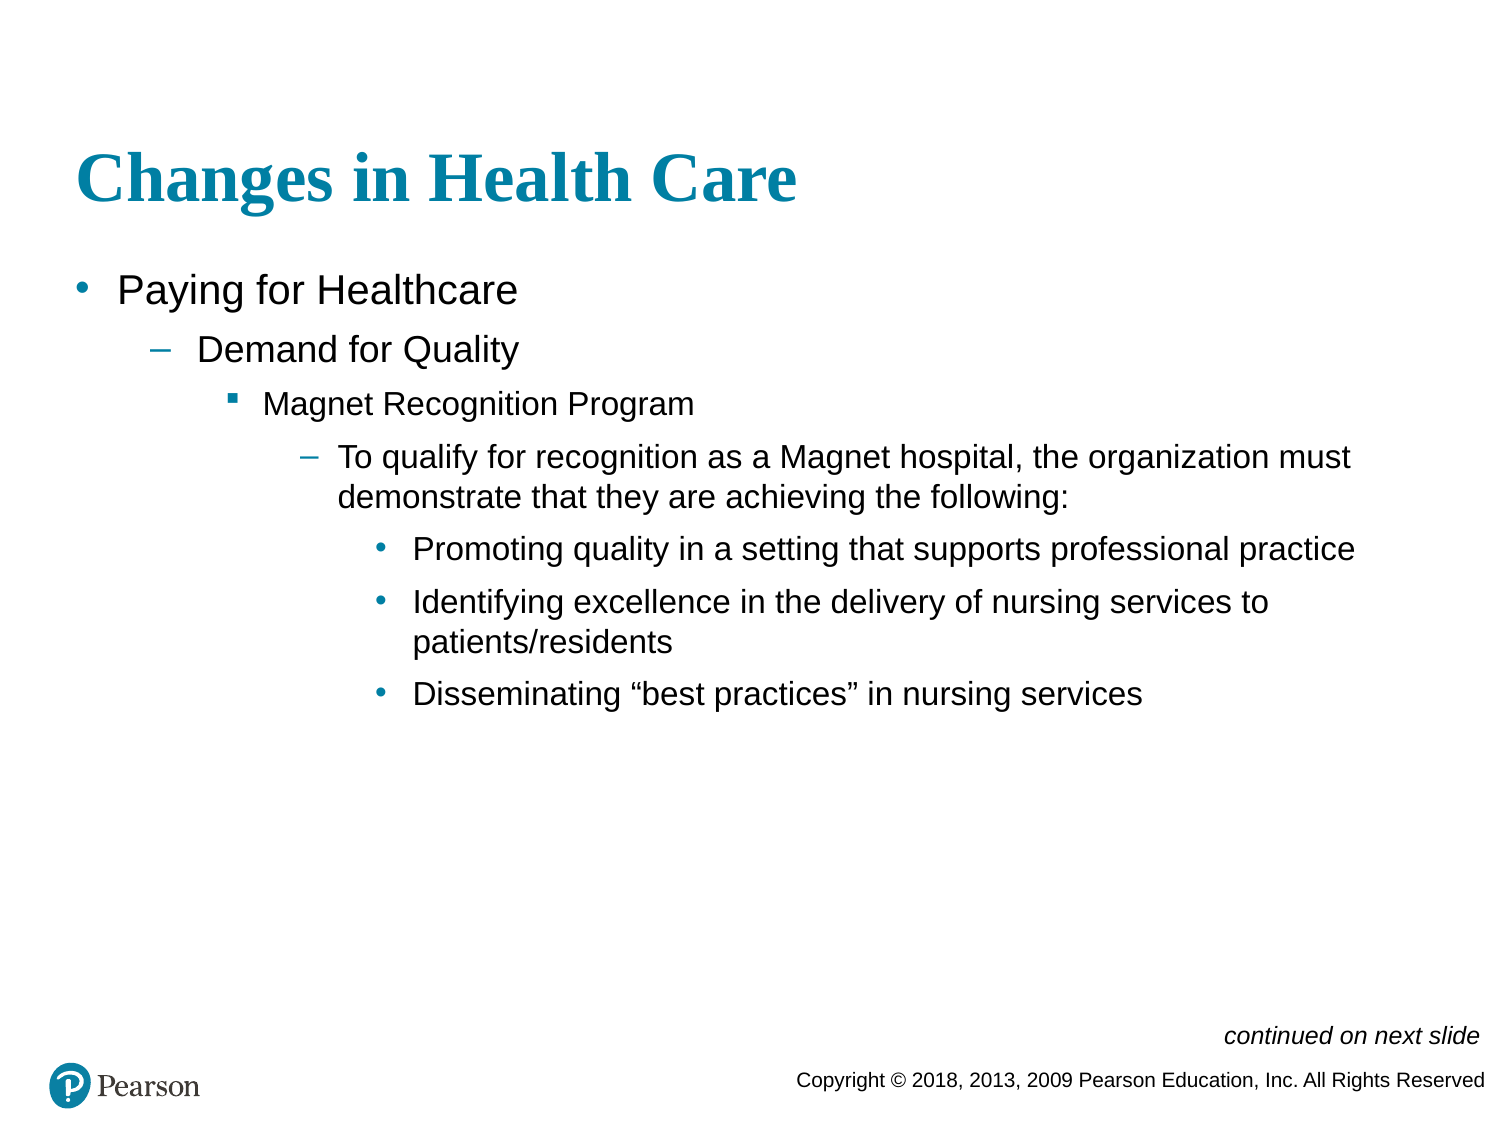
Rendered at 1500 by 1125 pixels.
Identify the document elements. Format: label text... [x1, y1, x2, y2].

text_box continued on next slide [1209, 1012, 1496, 1058]
title Changes in Health Care [75, 35, 1425, 216]
list Paying for Healthcare Demand for Quality Magnet Recognition Program To qualify for recognition as a Magnet hospital, the organization must demonstrate that they are achieving the following: Promoting quality in a setting that supports professional practice Identifying excellence in the delivery of nursing services to patients/residents Disseminating “best practices” in nursing services [75, 262, 1425, 1005]
